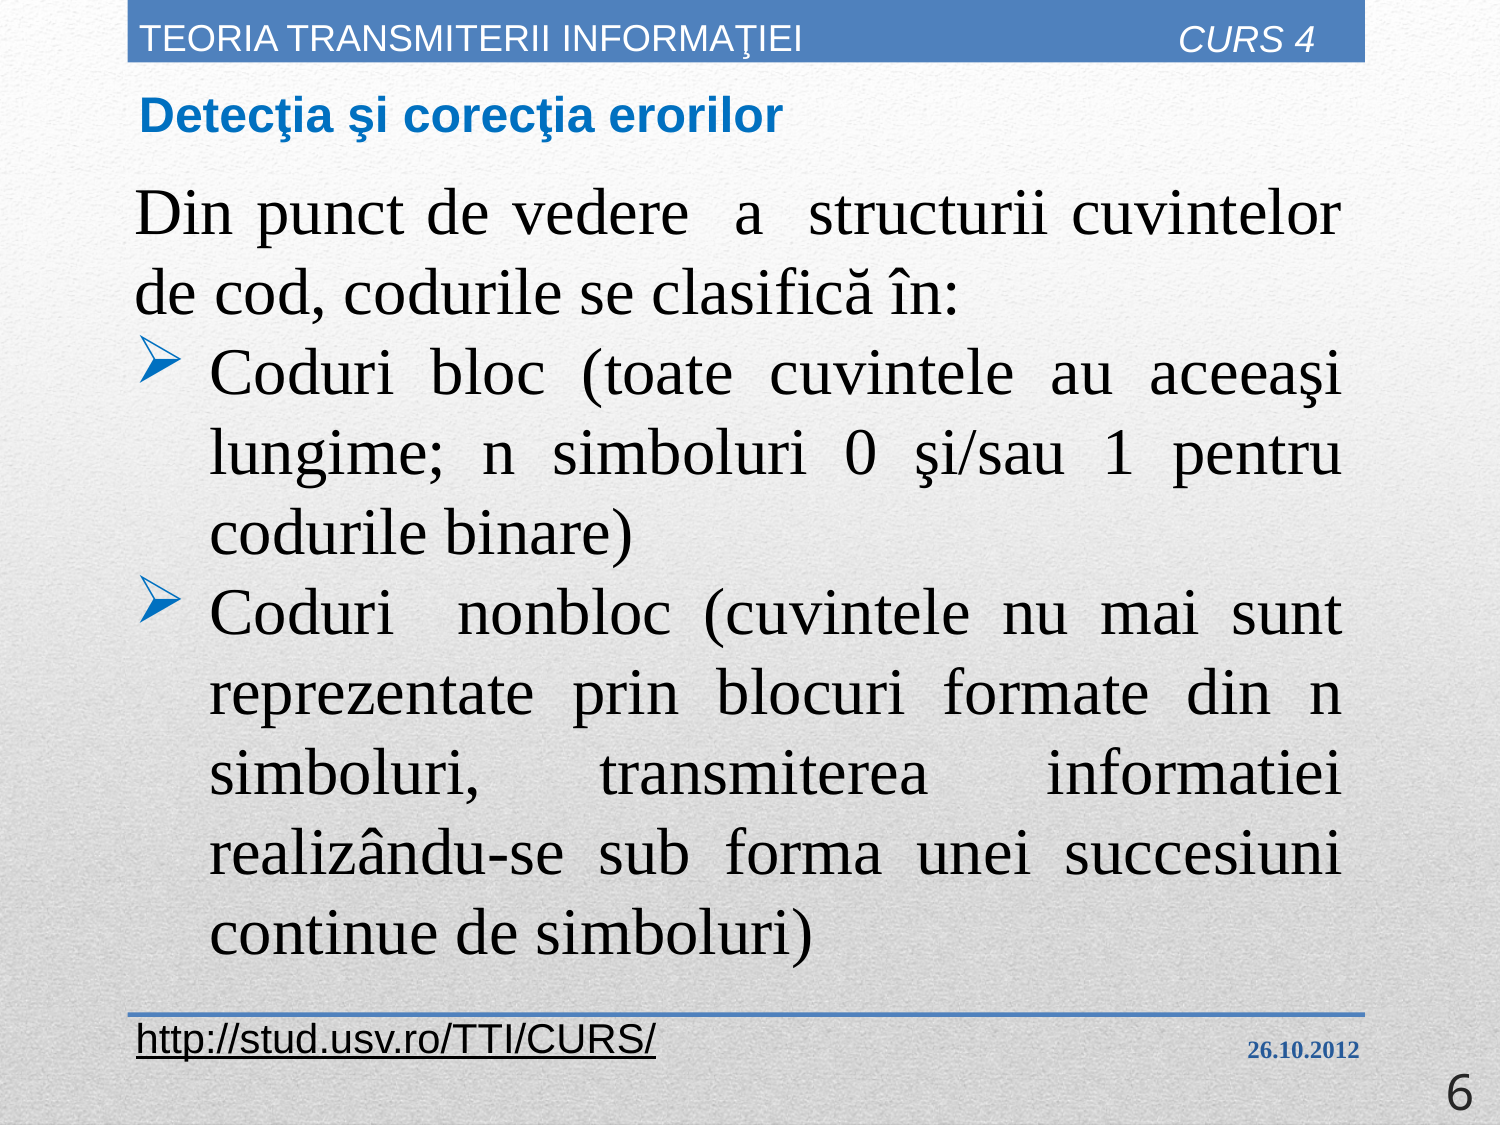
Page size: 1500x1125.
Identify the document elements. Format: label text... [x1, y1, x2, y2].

text_box CURS 4 [1163, 7, 1365, 42]
text_box Din punct de vedere a structurii cuvintelor de cod, codurile se clasifică în: Coduri bloc (toate cuvintele au aceeaşi lungime; n simboluri 0 şi/sau 1 pentru codurile binare) Coduri nonbloc (cuvintele nu mai sunt reprezentate prin blocuri formate din n simboluri, transmiterea informatiei realizându-se sub forma unei succesiuni continue de simboluri) [119, 160, 1360, 976]
title TEORIA TRANSMITERII INFORMAŢIEI [123, 3, 845, 42]
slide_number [1025, 1018, 1375, 1079]
text_box Detecţia şi corecţia erorilor [123, 42, 1365, 150]
text_box http://stud.usv.ro/TTI/CURS/ [120, 1004, 984, 1070]
slide_number 6 [1364, 1064, 1490, 1125]
